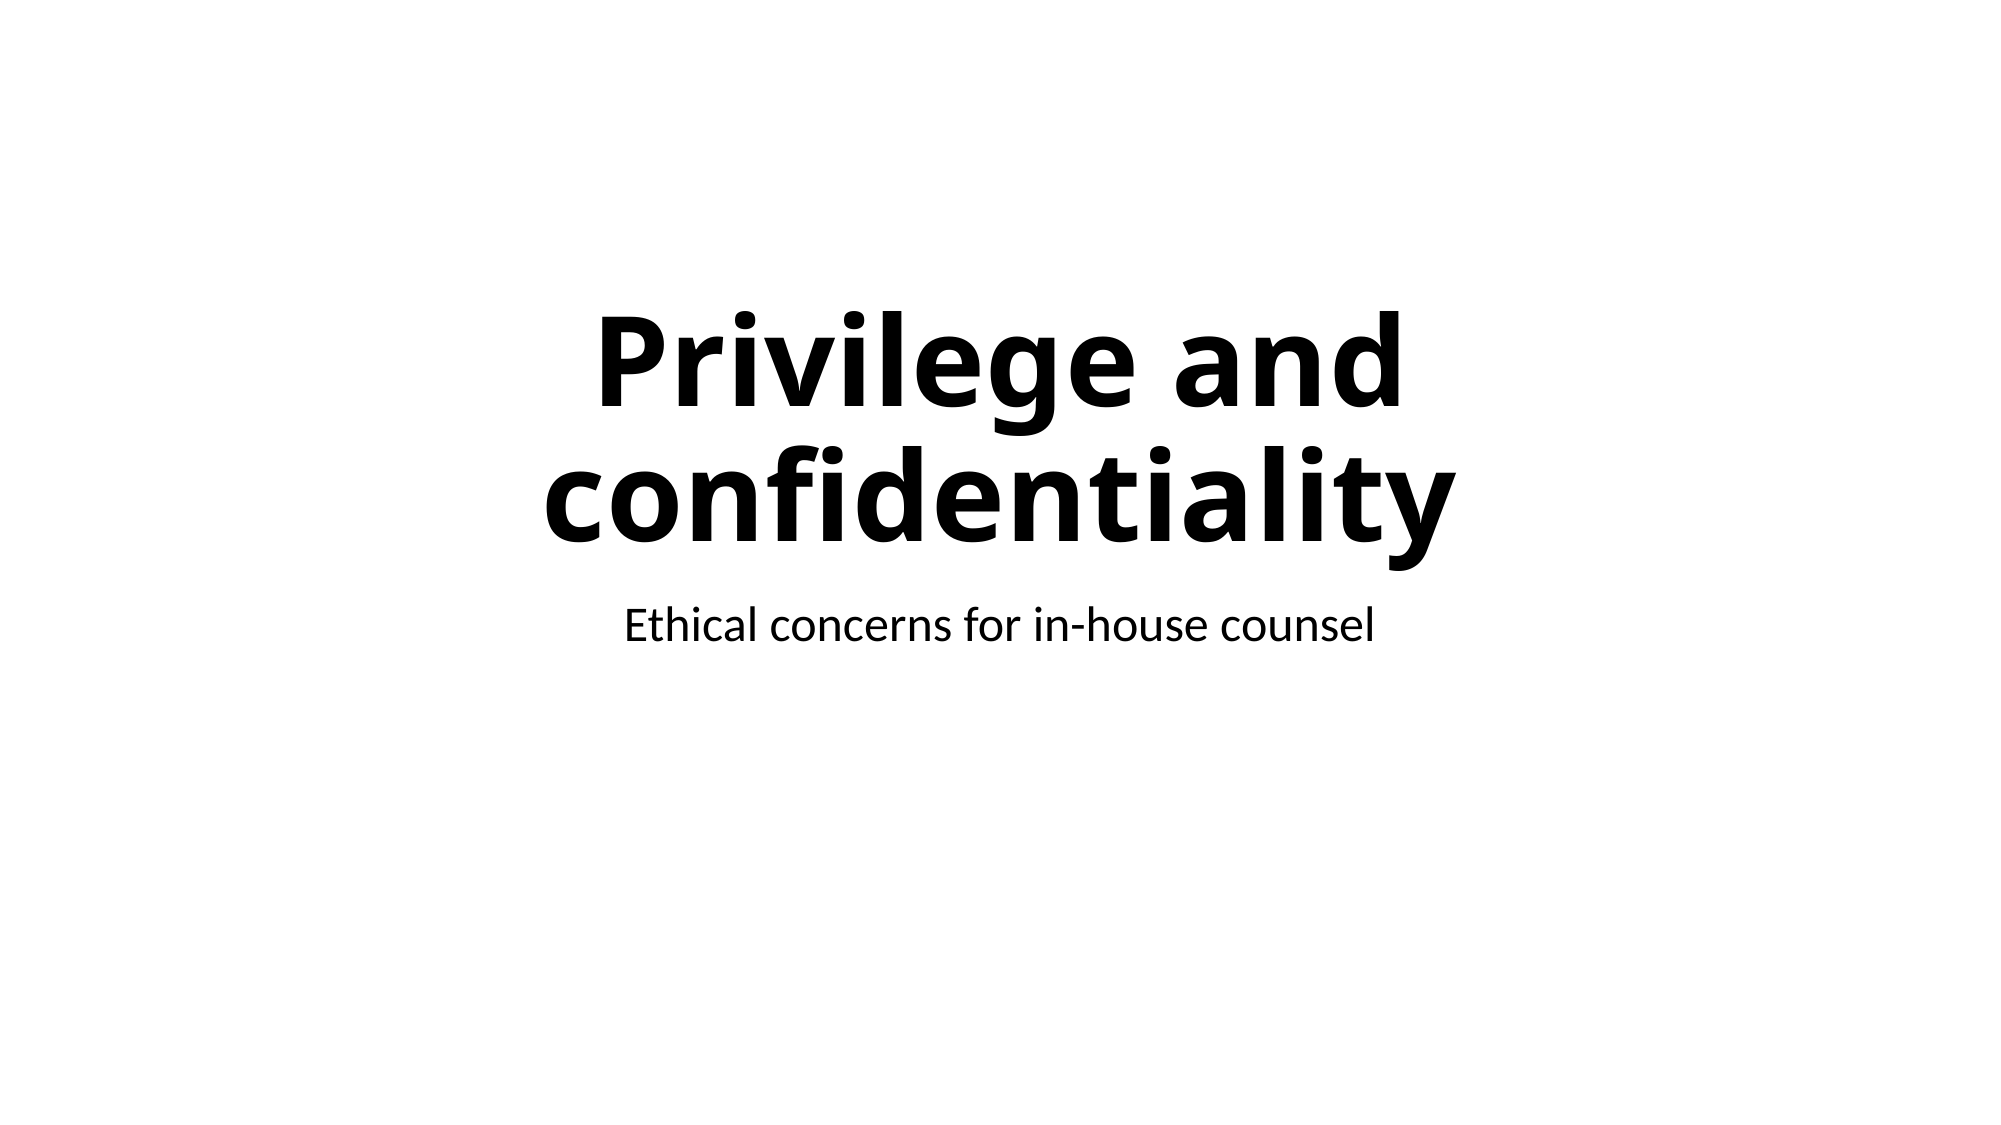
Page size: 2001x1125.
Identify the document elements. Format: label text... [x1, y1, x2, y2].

title Privilege and confidentiality [249, 184, 1750, 576]
subtitle Ethical concerns for in-house counsel [249, 590, 1750, 863]
